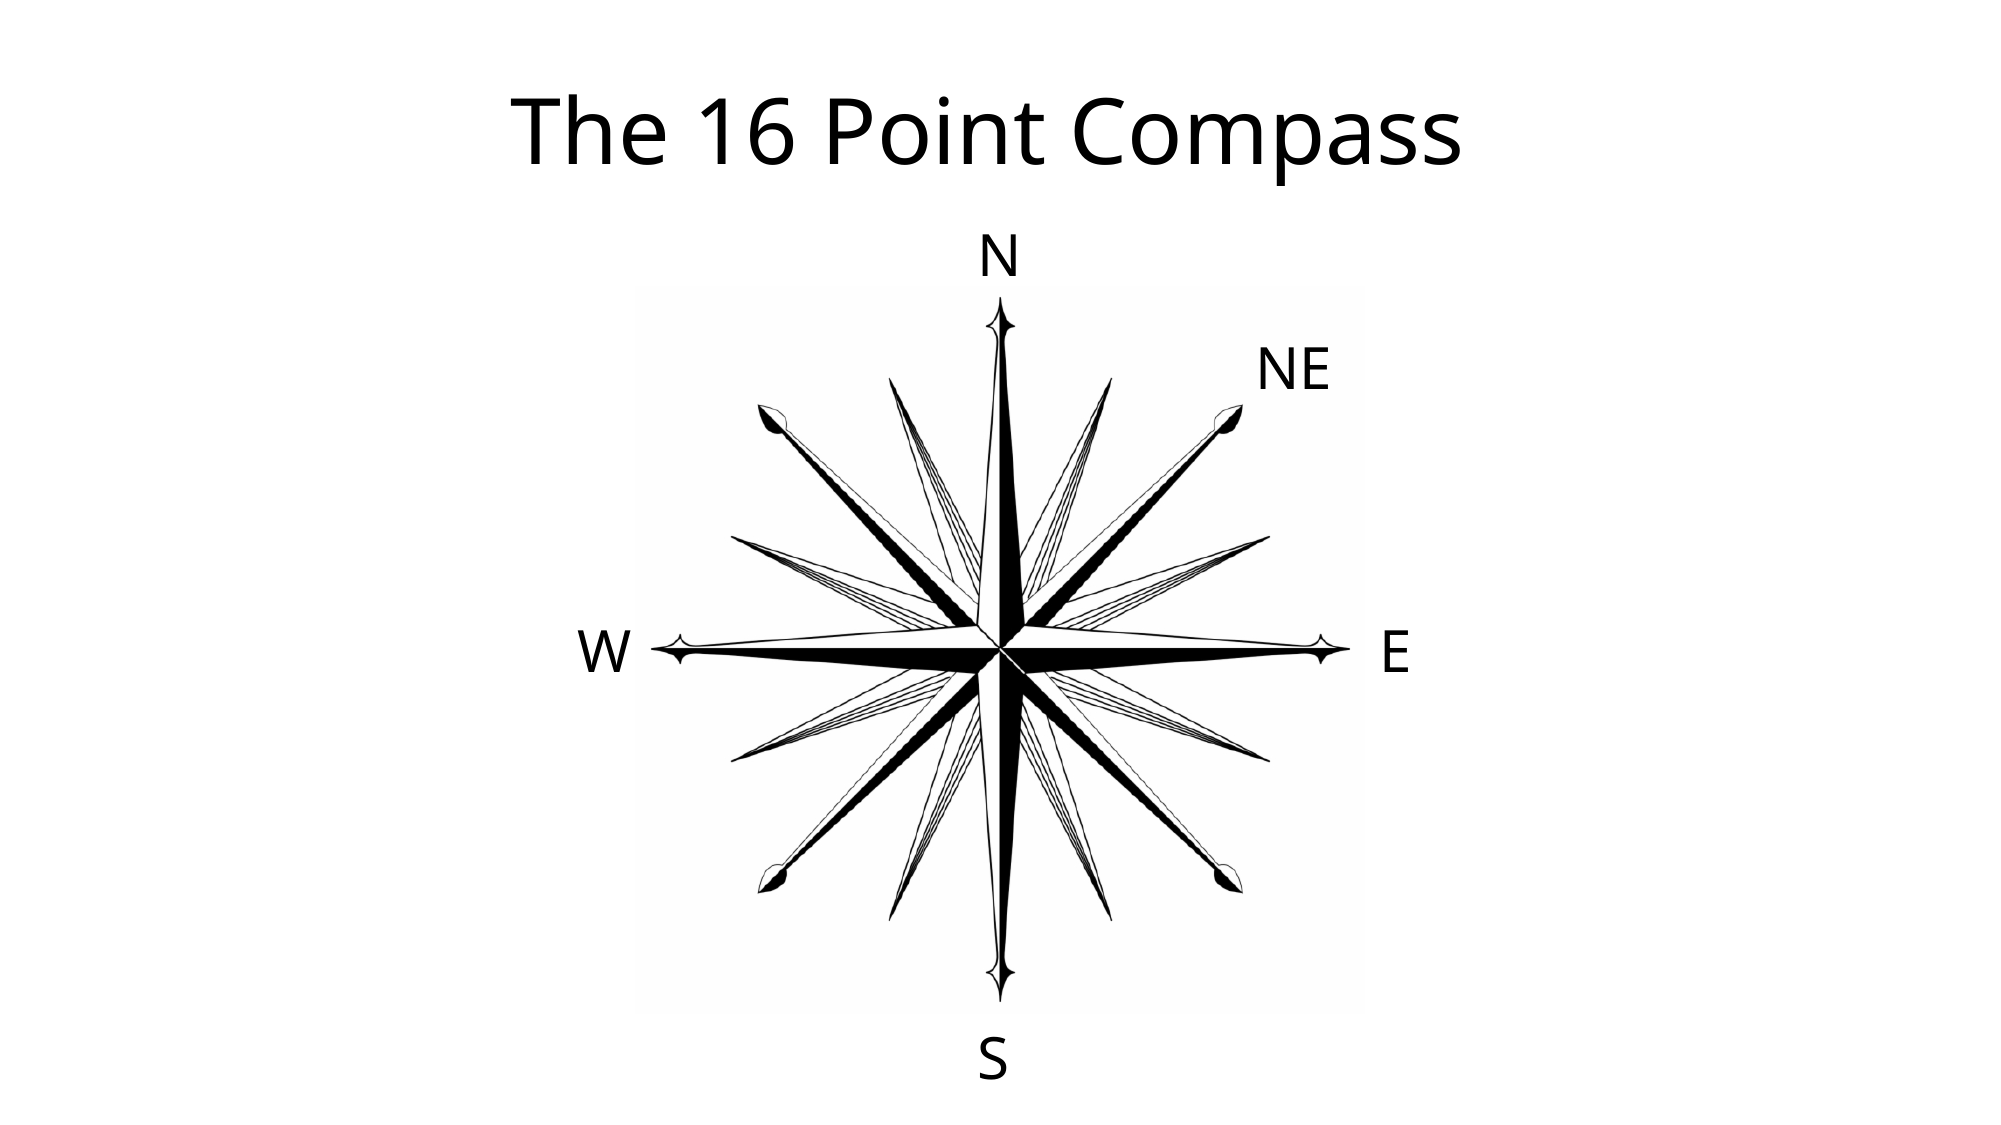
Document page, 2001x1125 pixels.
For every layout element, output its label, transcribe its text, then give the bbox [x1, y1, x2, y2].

text_box W [562, 607, 635, 692]
text_box N [963, 211, 1037, 286]
text_box E [1365, 607, 1439, 692]
text_box S [963, 1014, 1037, 1099]
picture [635, 286, 1365, 1014]
title The 16 Point Compass [137, 25, 1863, 244]
